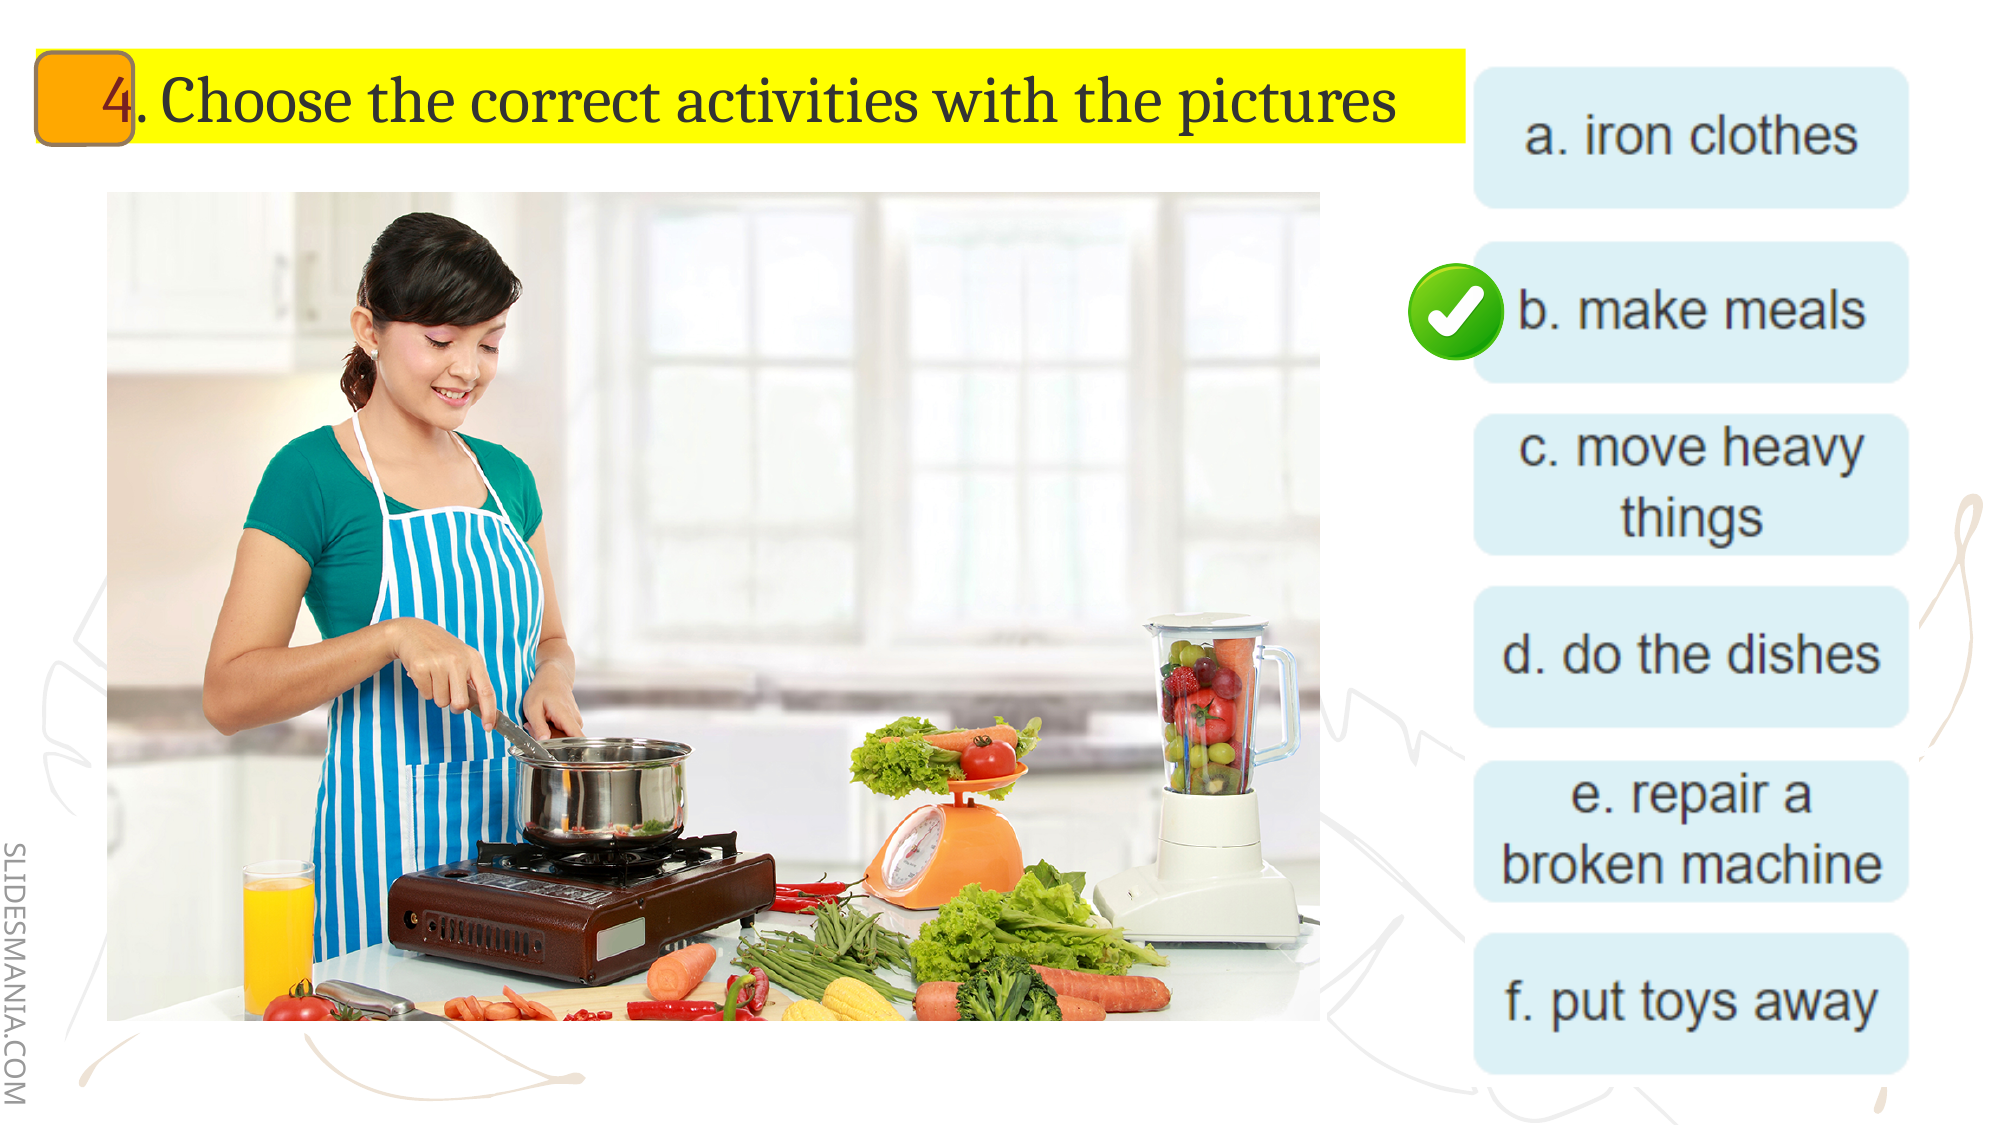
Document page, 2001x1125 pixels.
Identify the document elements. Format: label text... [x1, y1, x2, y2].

picture [107, 192, 1320, 1022]
picture [1401, 37, 1919, 1088]
text_box 4. Choose the correct activities with the pictures [35, 48, 1460, 144]
text_box [33, 50, 136, 147]
